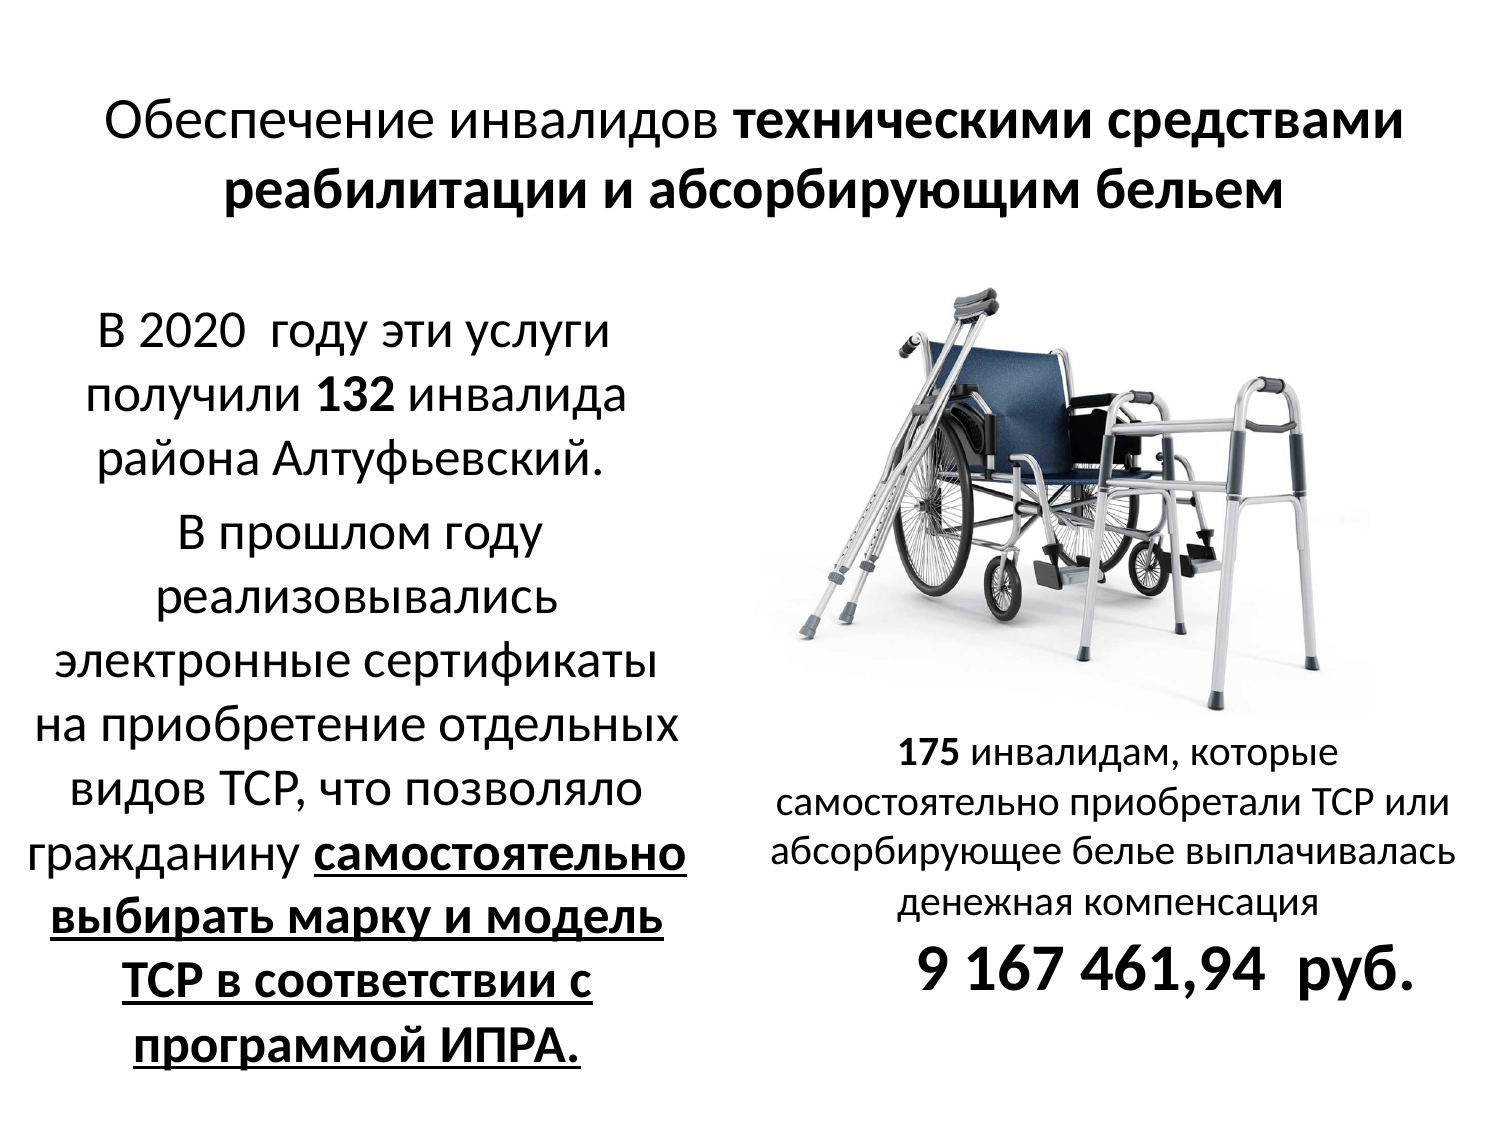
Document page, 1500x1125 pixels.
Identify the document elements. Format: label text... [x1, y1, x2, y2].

title Обеспечение инвалидов техническими средствами реабилитации и абсорбирующим бельем [75, 45, 1436, 256]
text_box 175 инвалидам, которые самостоятельно приобретали ТСР или абсорбирующее белье выплачивалась денежная компенсация 9 167 461,94 руб. [726, 715, 1500, 1011]
picture [737, 278, 1370, 717]
list В 2020 году эти услуги получили 132 инвалида района Алтуфьевский. В прошлом году реализовывались электронные сертификаты на приобретение отдельных видов ТСР, что позволяло гражданину самостоятельно выбирать марку и модель ТСР в соответствии с программой ИПРА. [0, 286, 703, 1125]
